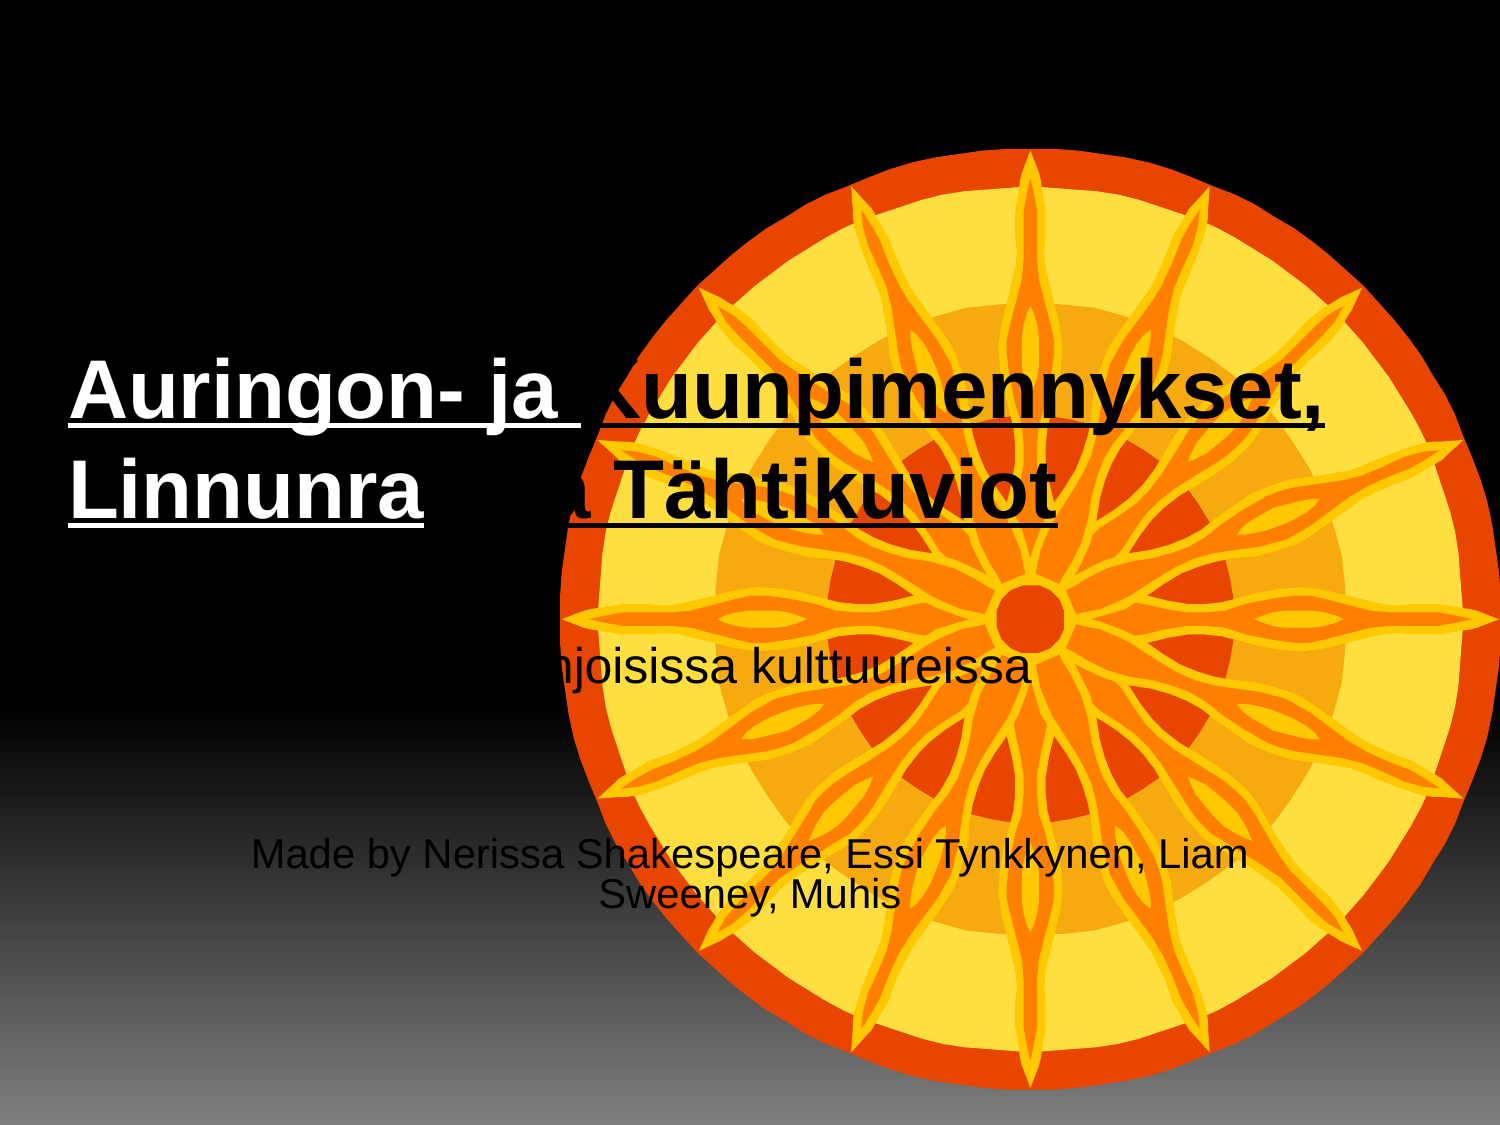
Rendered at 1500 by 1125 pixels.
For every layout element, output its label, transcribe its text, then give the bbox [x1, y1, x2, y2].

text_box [559, 148, 1500, 1090]
title Auringon- ja Kuunpimennykset, Linnunrata ja Tähtikuviot [52, 314, 554, 556]
subtitle -Pohjoisissa kulttuureissa Made by Nerissa Shakespeare, Essi Tynkkynen, Liam Sweeney, Muhis [224, 637, 554, 1060]
